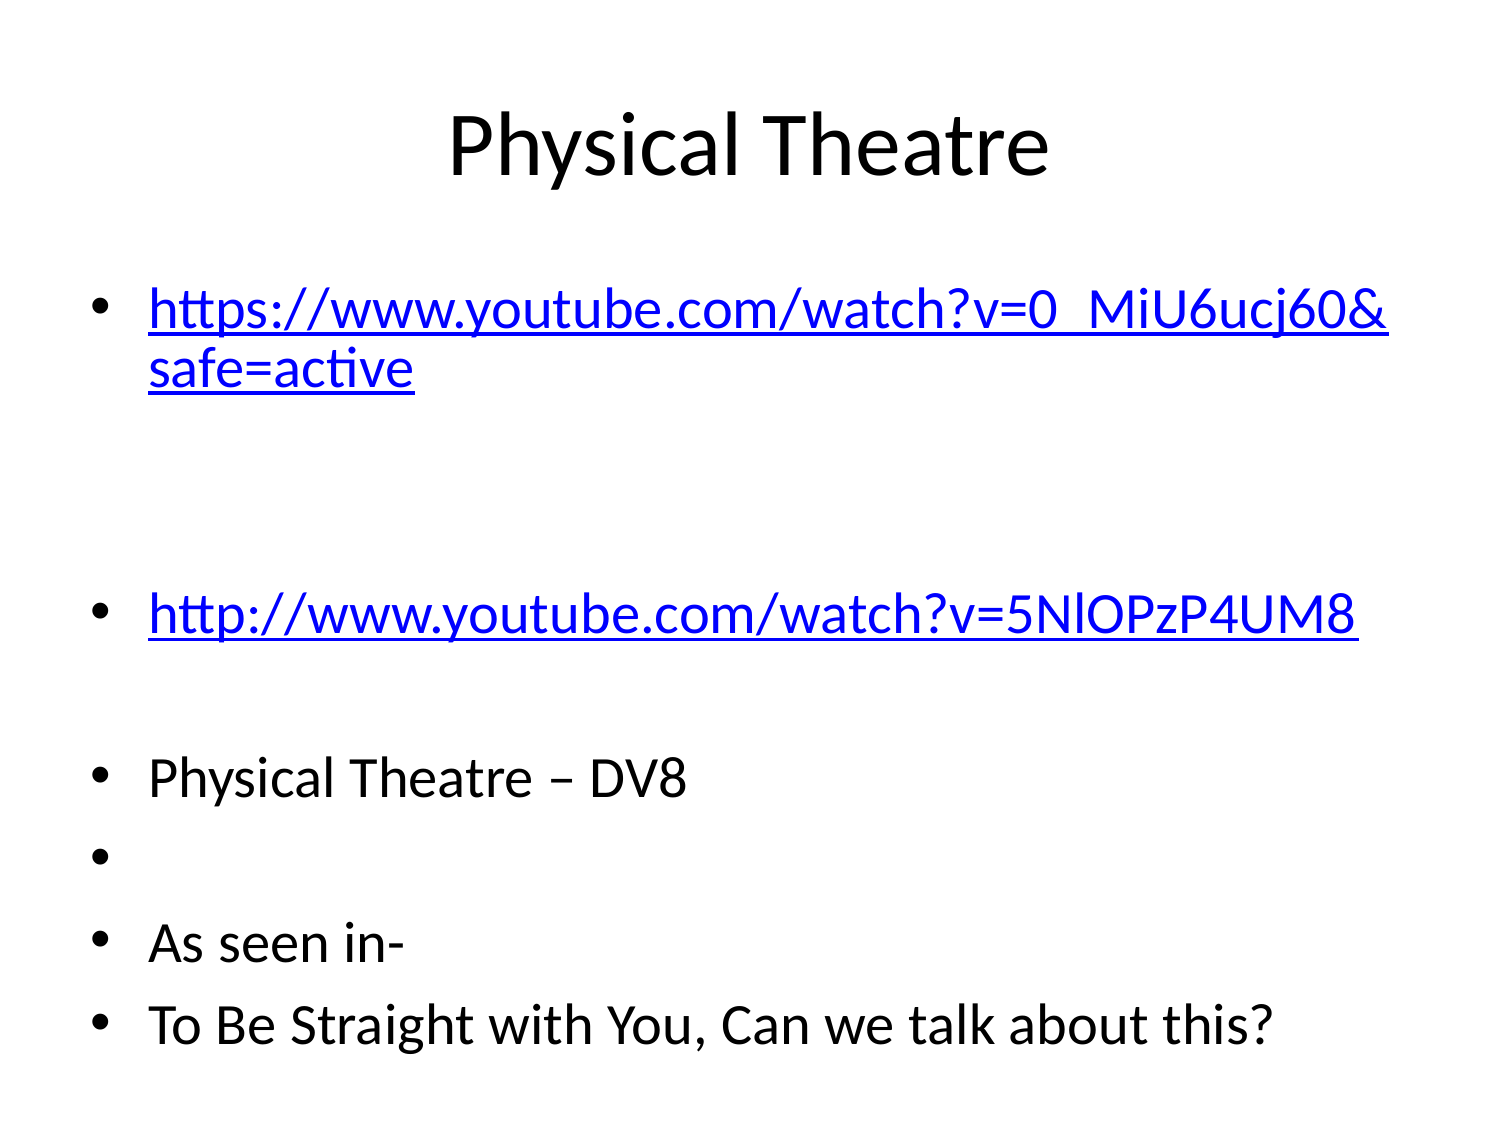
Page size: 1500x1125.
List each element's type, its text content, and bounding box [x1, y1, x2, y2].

list https://www.youtube.com/watch?v=0_MiU6ucj60&safe=active http://www.youtube.com/watch?v=5NlOPzP4UM8 Physical Theatre – DV8 As seen in- To Be Straight with You, Can we talk about this? [75, 262, 1425, 1005]
title Physical Theatre [75, 45, 1425, 233]
